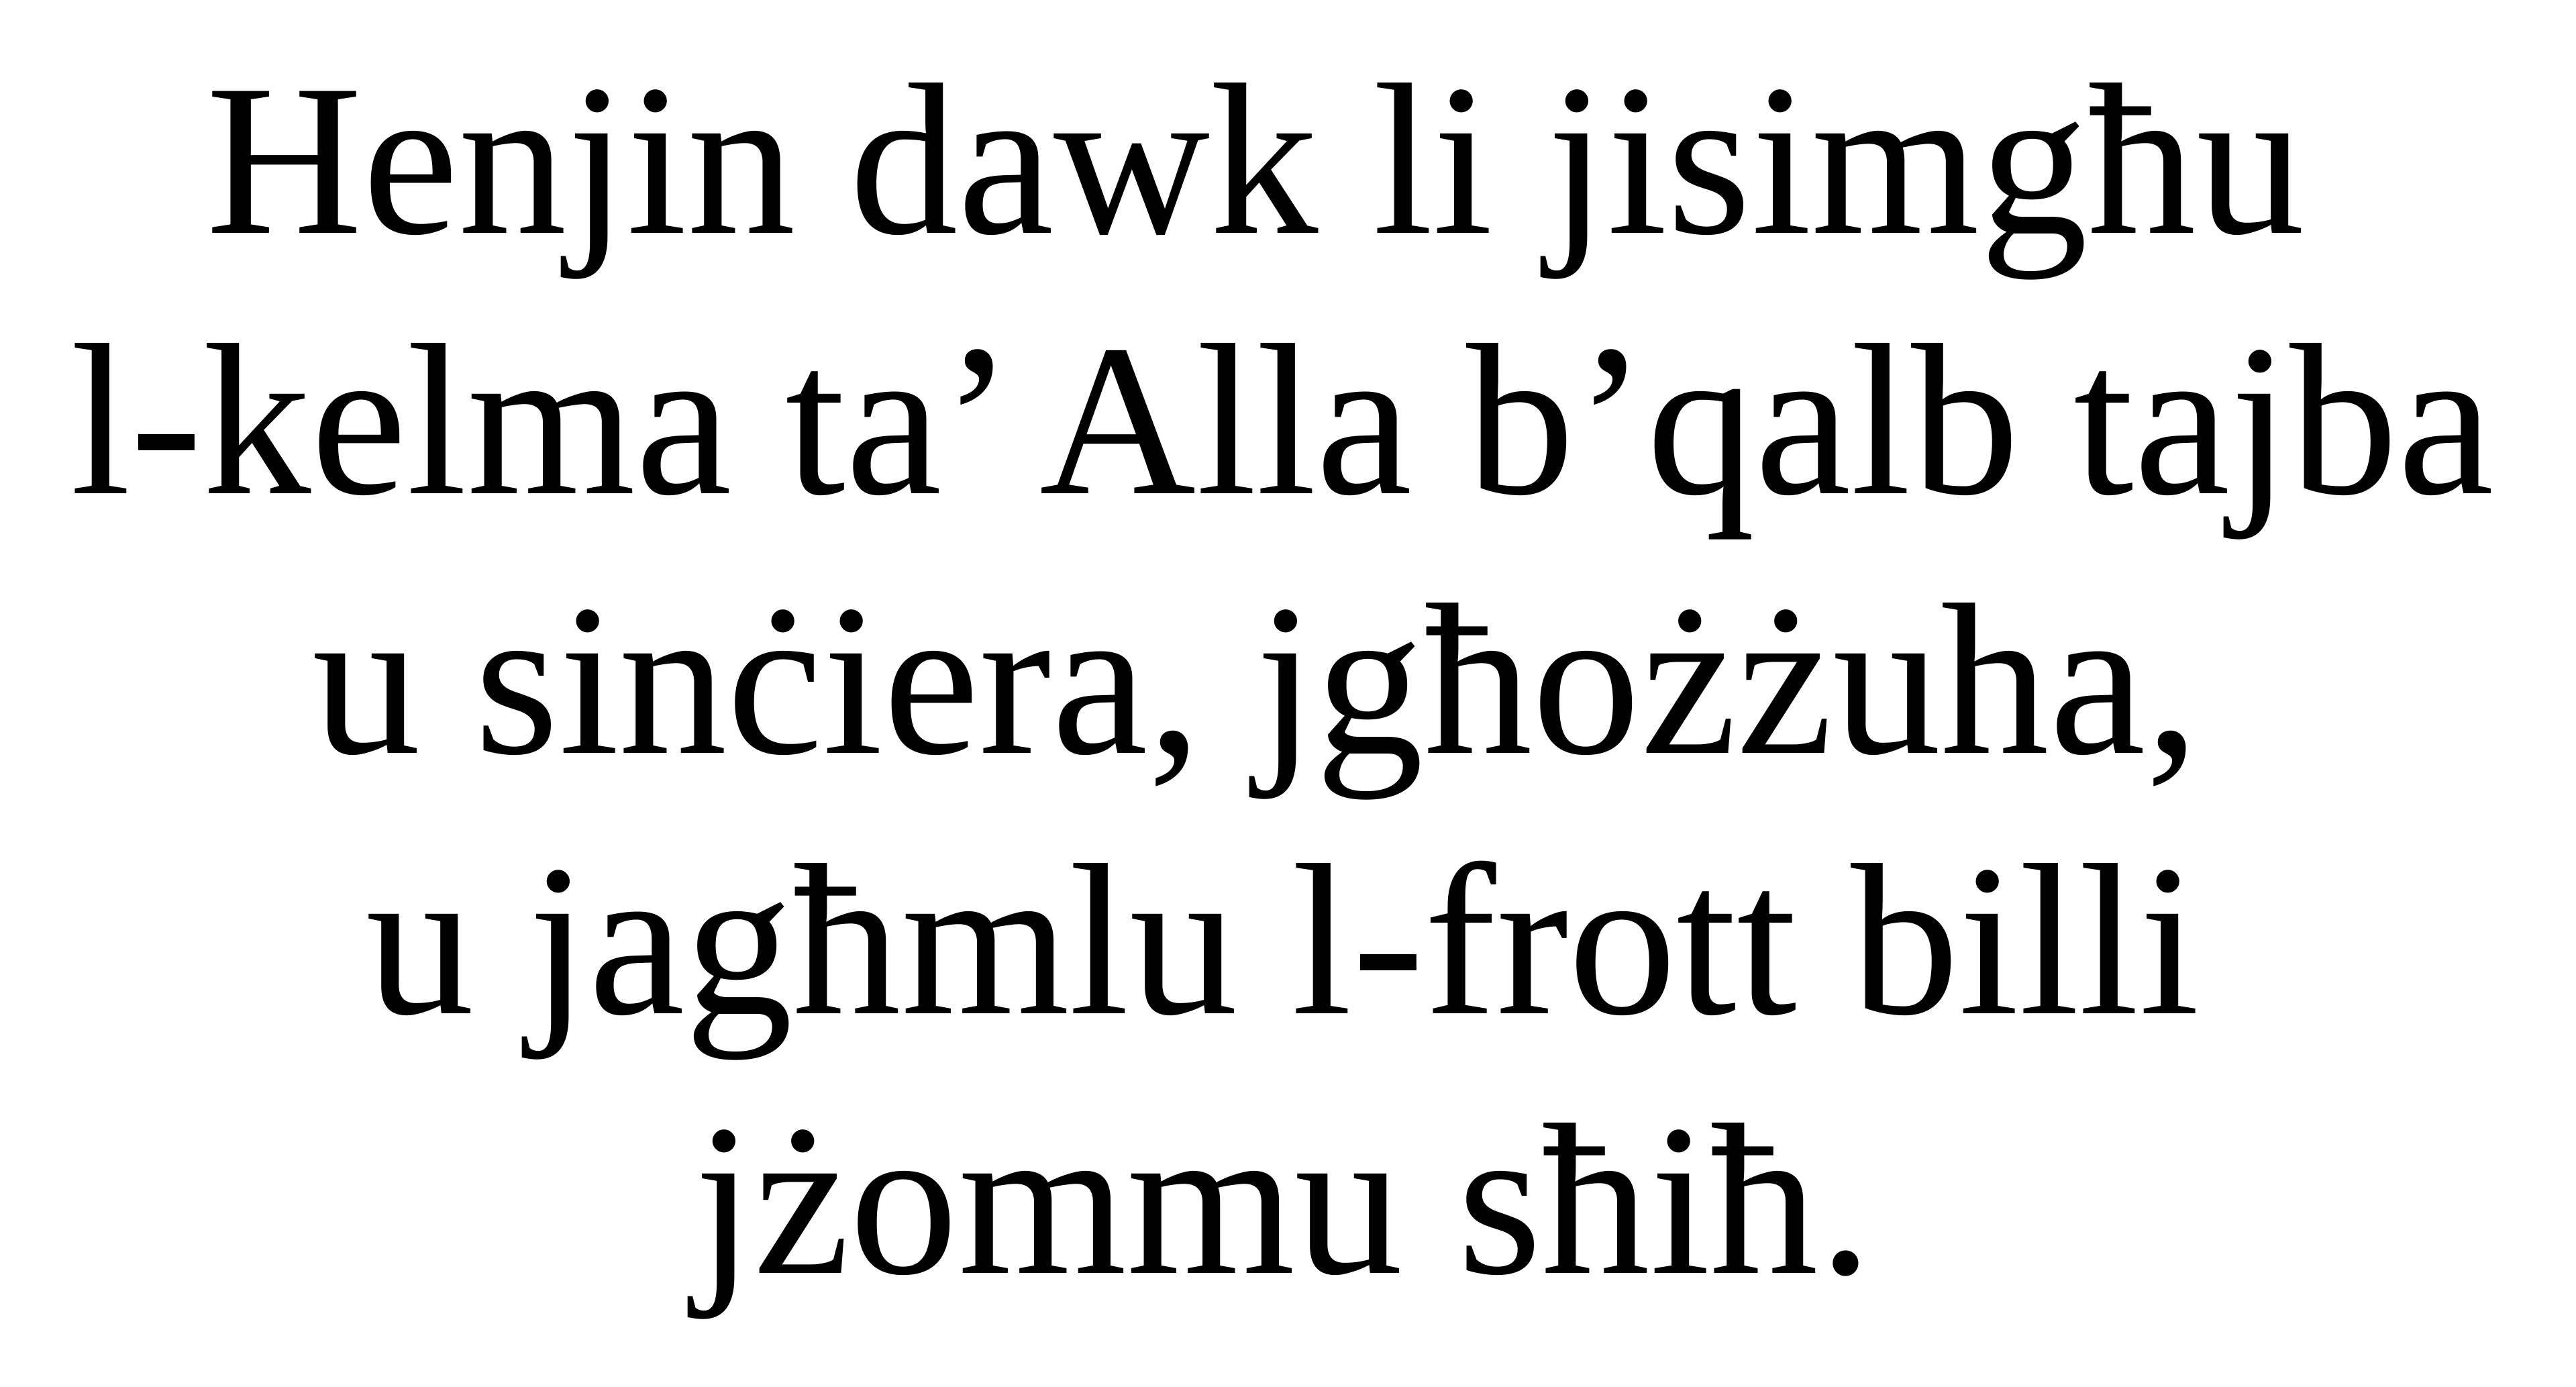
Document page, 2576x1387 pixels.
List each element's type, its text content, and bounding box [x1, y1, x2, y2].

text_box Henjin dawk li jisimgħu l-kelma ta’ Alla b’qalb tajba u sinċiera, jgħożżuha, u jagħmlu l-frott billi jżommu sħiħ. [51, 11, 2517, 1322]
